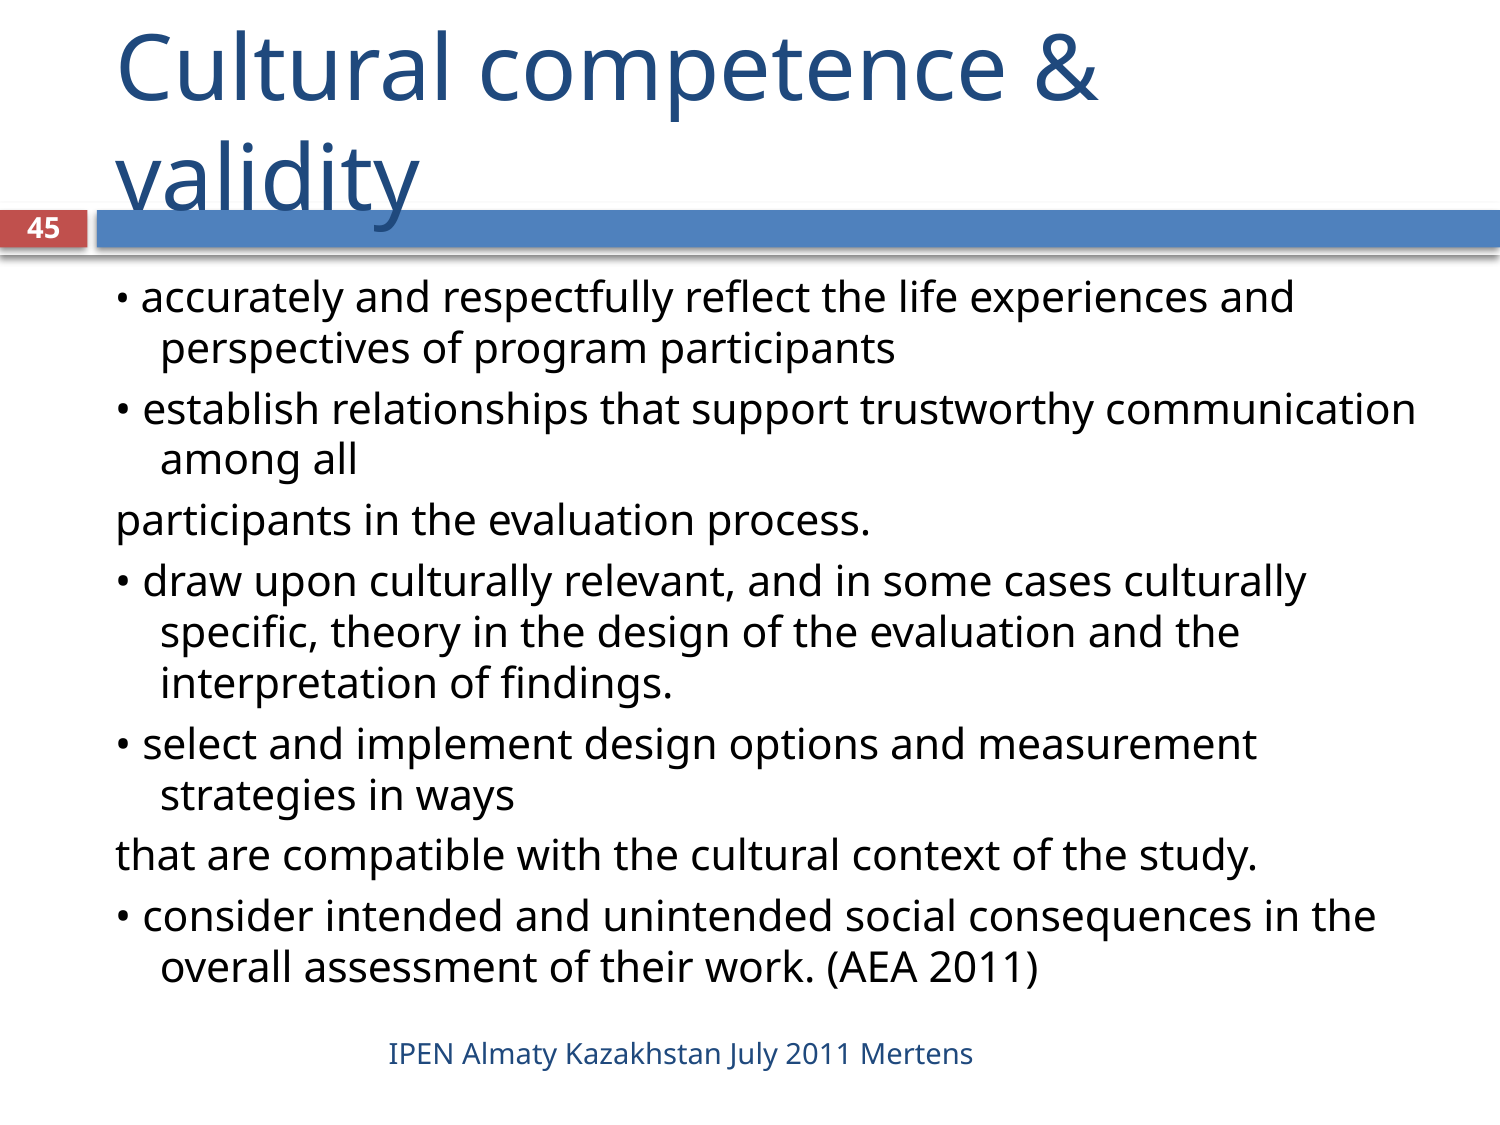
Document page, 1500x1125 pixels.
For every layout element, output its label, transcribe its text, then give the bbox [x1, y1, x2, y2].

slide_number 45 [0, 208, 88, 249]
title Cultural competence & validity [100, 37, 1438, 200]
list • accurately and respectfully reflect the life experiences and perspectives of program participants • establish relationships that support trustworthy communication among all participants in the evaluation process. • draw upon culturally relevant, and in some cases culturally specific, theory in the design of the evaluation and the interpretation of findings. • select and implement design options and measurement strategies in ways that are compatible with the cultural context of the study. • consider intended and unintended social consequences in the overall assessment of their work. (AEA 2011) [100, 262, 1438, 1000]
footer IPEN Almaty Kazakhstan July 2011 Mertens [99, 1024, 990, 1085]
